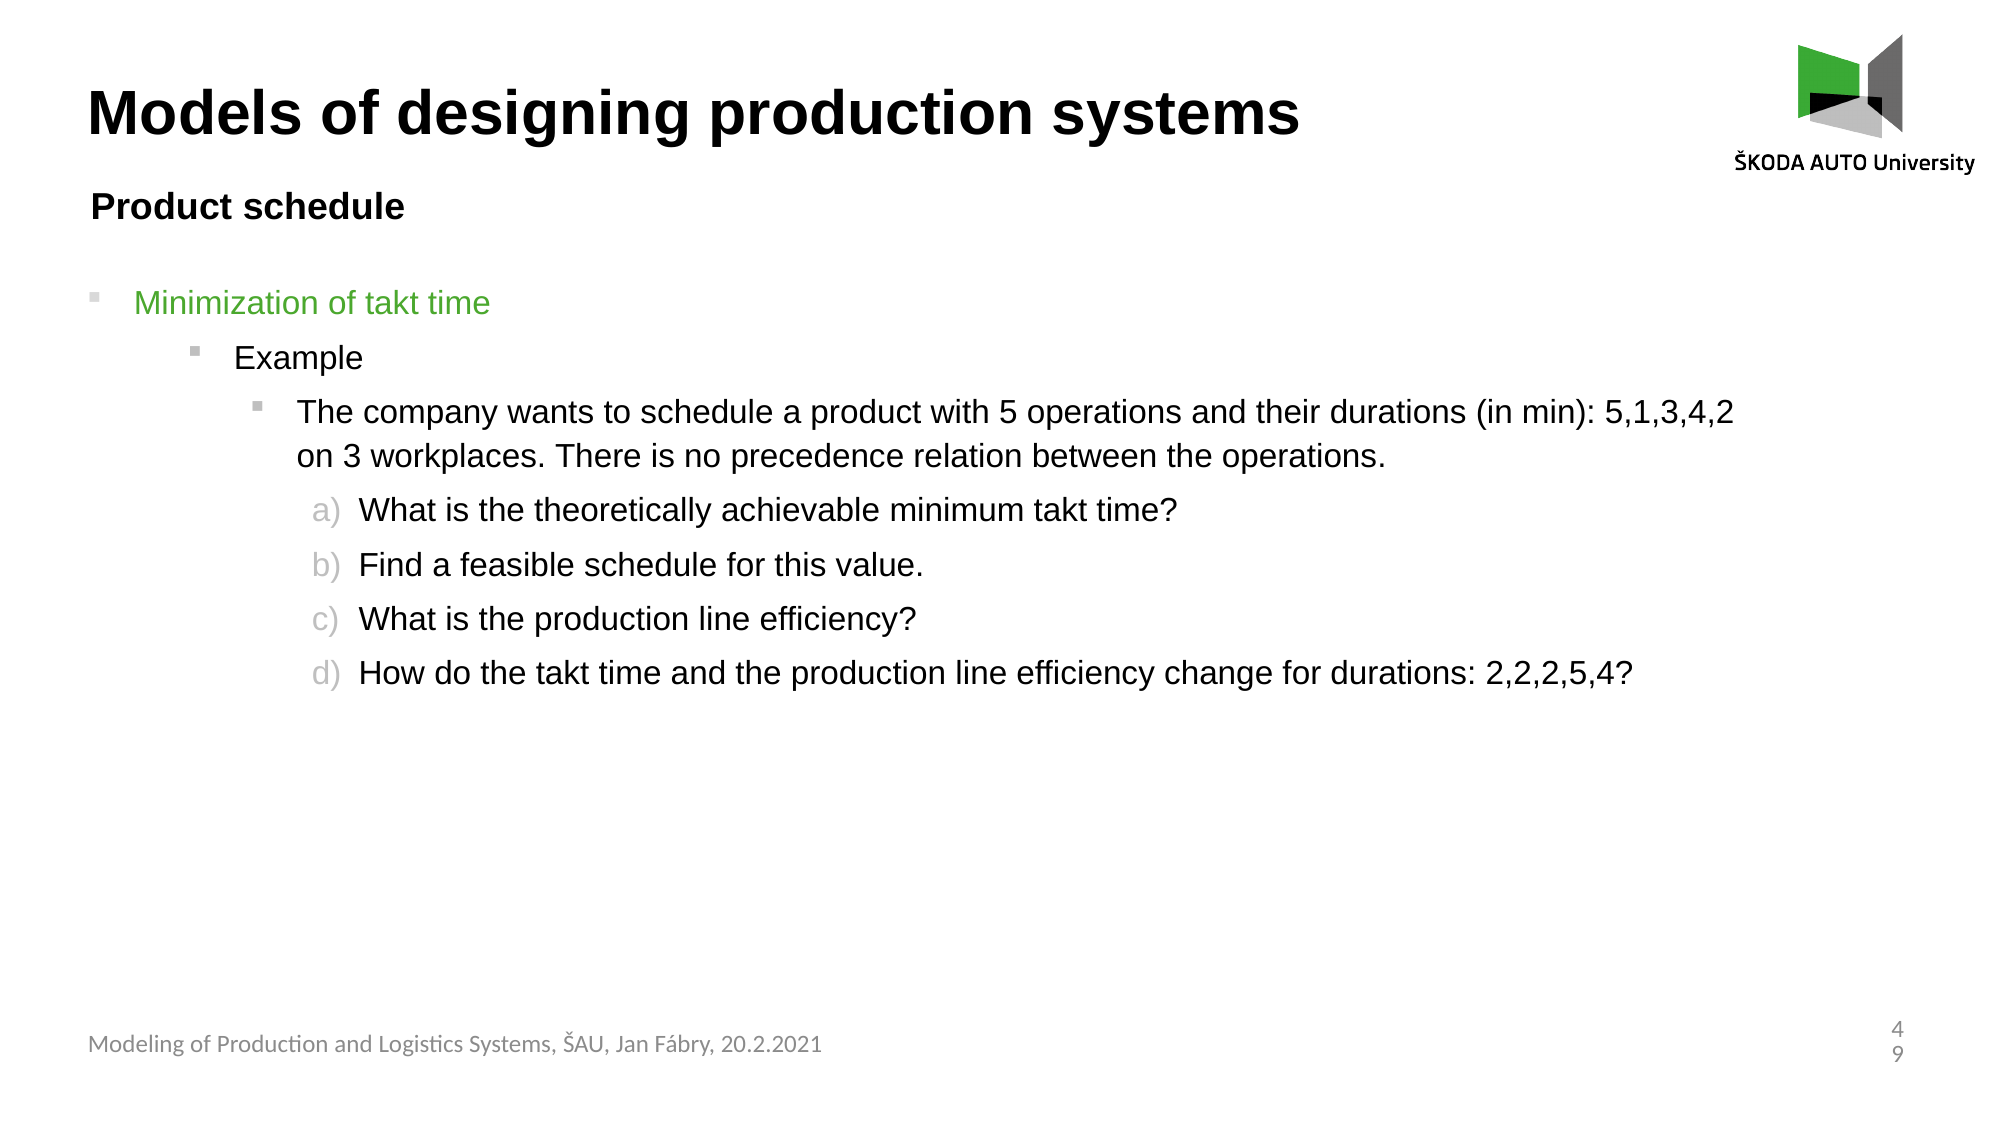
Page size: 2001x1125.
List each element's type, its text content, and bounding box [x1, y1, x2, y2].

picture [1735, 34, 1975, 175]
list Minimization of takt time Example The company wants to schedule a product with 5 operations and their durations (in min): 5,1,3,4,2 on 3 workplaces. There is no precedence relation between the operations. What is the theoretically achievable minimum takt time? Find a feasible schedule for this value. What is the production line efficiency? How do the takt time and the production line efficiency change for durations: 2,2,2,5,4? [71, 270, 1846, 765]
slide_number 49 [1876, 1003, 1929, 1053]
list Product schedule [75, 174, 1592, 236]
list Models of designing production systems [72, 72, 1593, 158]
footer Modeling of Production and Logistics Systems, ŠAU, Jan Fábry, 20.2.2021 [72, 1012, 1148, 1073]
